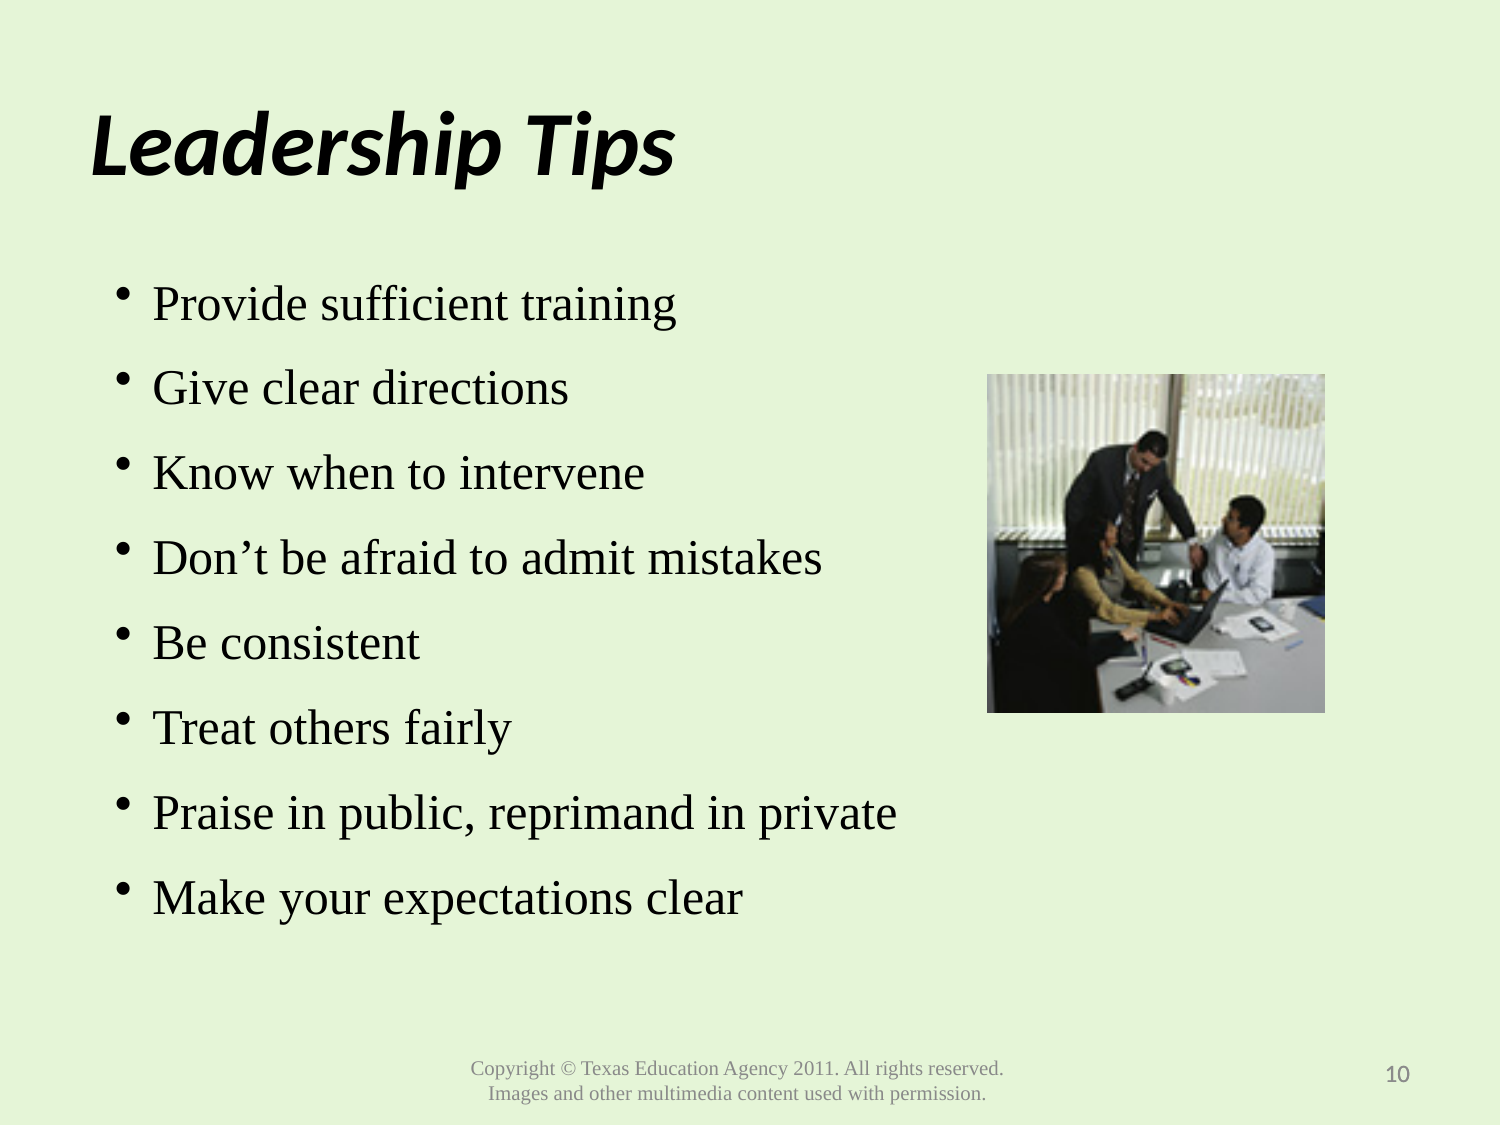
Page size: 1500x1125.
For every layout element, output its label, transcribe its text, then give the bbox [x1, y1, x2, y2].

text_box Copyright © Texas Education Agency 2011. All rights reserved. Images and other multimedia content used with permission. [387, 1059, 1088, 1125]
slide_number 10 [1074, 1042, 1425, 1103]
picture [987, 374, 1326, 713]
title Leadership Tips [75, 45, 1425, 233]
text_box Provide sufficient training Give clear directions Know when to intervene Don’t be afraid to admit mistakes Be consistent Treat others fairly Praise in public, reprimand in private Make your expectations clear [99, 262, 1350, 933]
